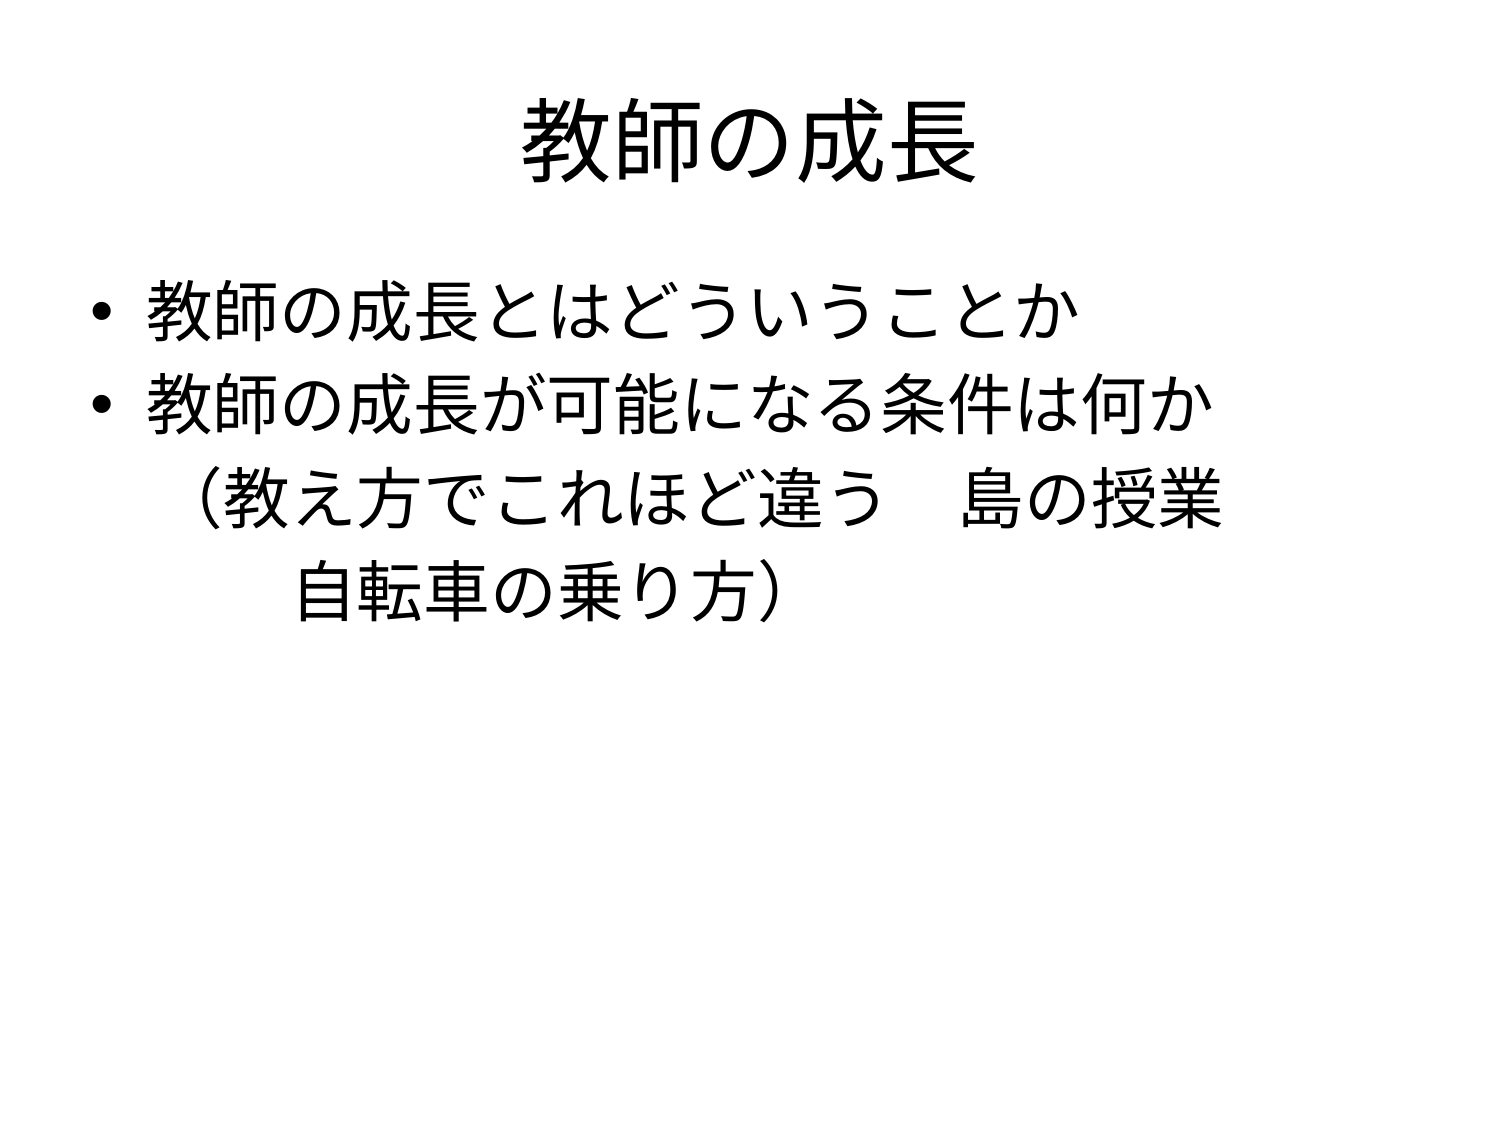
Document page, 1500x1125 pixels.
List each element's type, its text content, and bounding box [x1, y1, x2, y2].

list 教師の成長とはどういうことか 教師の成長が可能になる条件は何か （教え方でこれほど違う 島の授業 自転車の乗り方） [75, 262, 1425, 1005]
title 教師の成長 [75, 45, 1425, 233]
